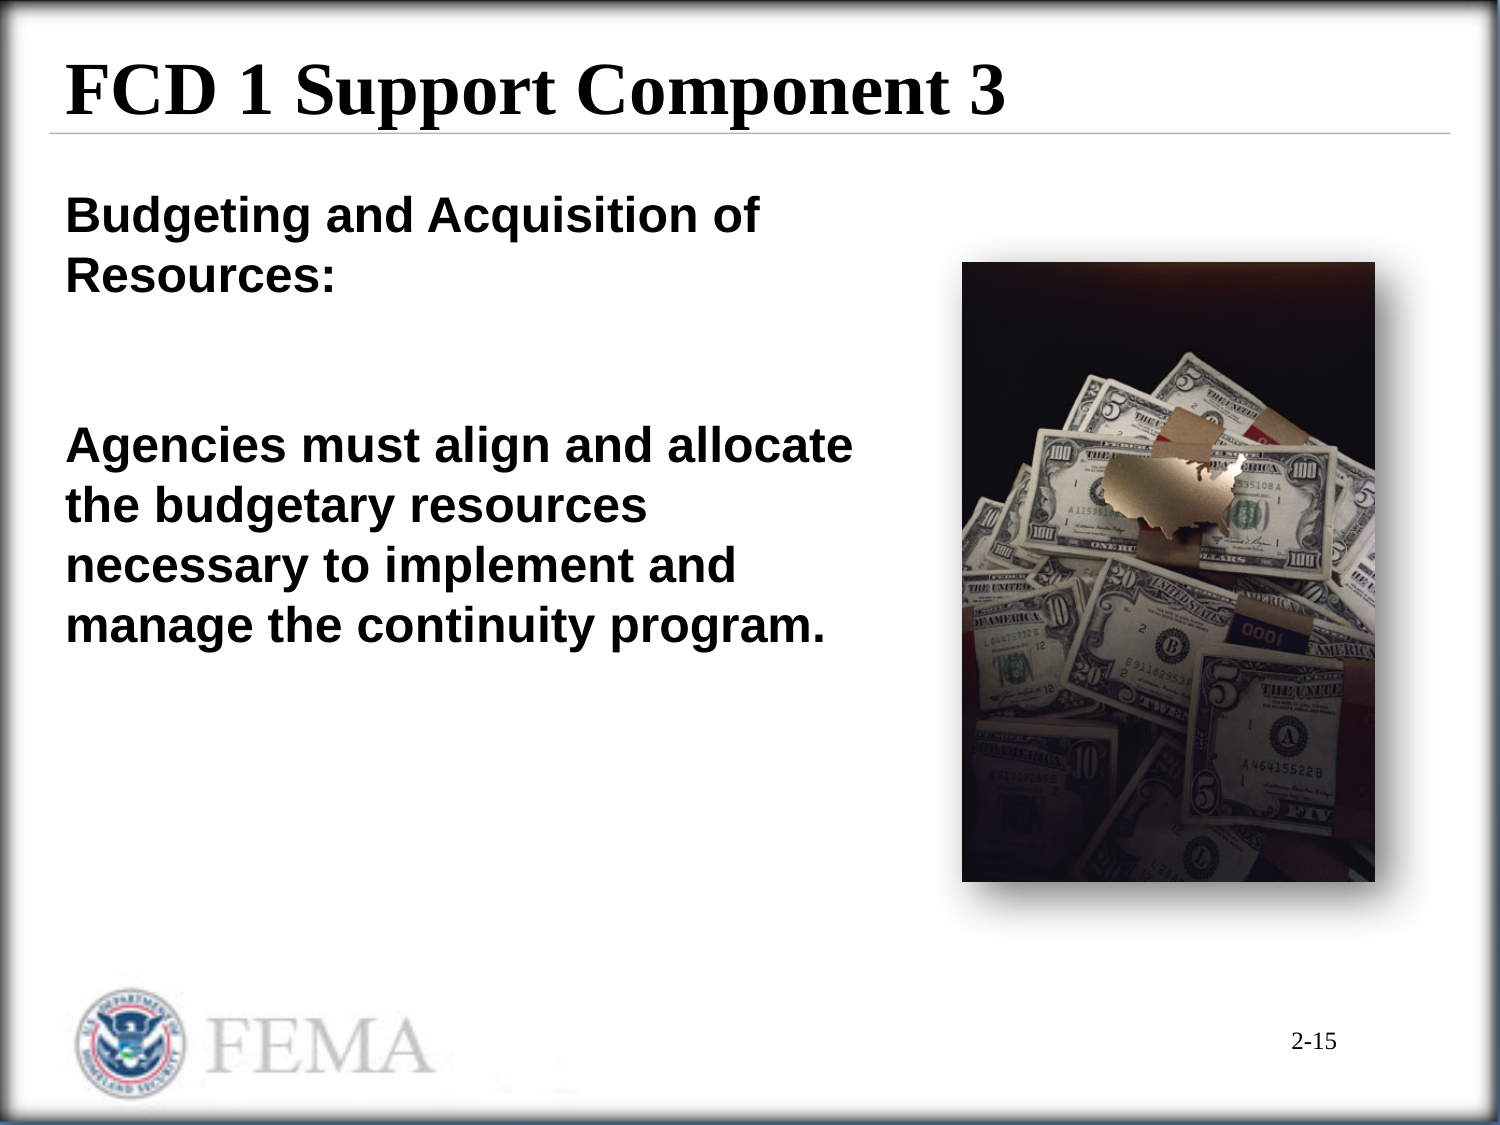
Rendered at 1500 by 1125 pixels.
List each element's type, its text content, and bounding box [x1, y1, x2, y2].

text_box 2-15 [1276, 1017, 1415, 1062]
picture [0, 0, 1500, 1125]
title FCD 1 Support Component 3 [50, 45, 1450, 125]
list Budgeting and Acquisition of Resources: Agencies must align and allocate the budgetary resources necessary to implement and manage the continuity program. [50, 174, 900, 963]
